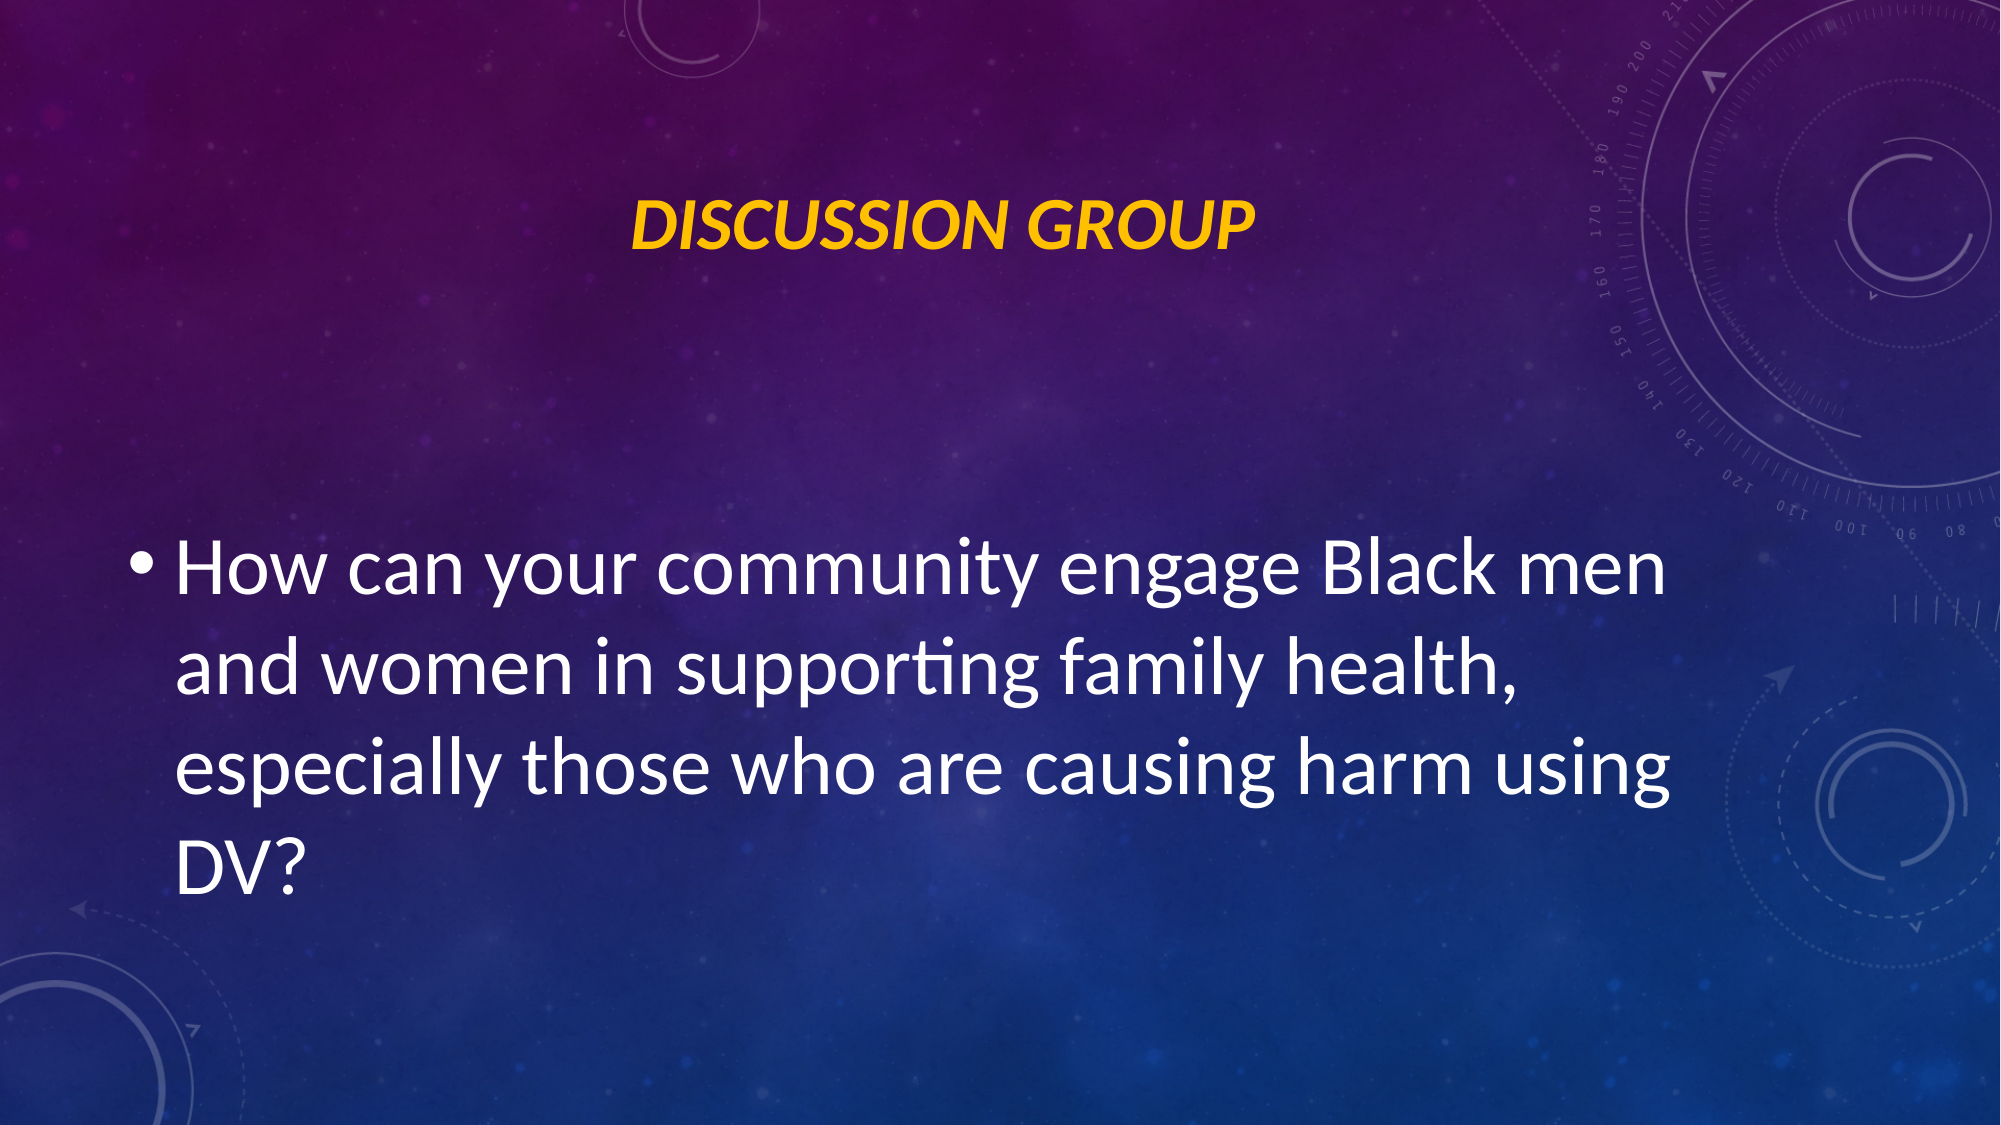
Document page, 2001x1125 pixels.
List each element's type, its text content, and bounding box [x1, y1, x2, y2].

title Discussion Group [112, 99, 1775, 339]
picture [0, 0, 2001, 1125]
list How can your community engage Black men and women in supporting family health, especially those who are causing harm using DV? [112, 351, 1775, 950]
